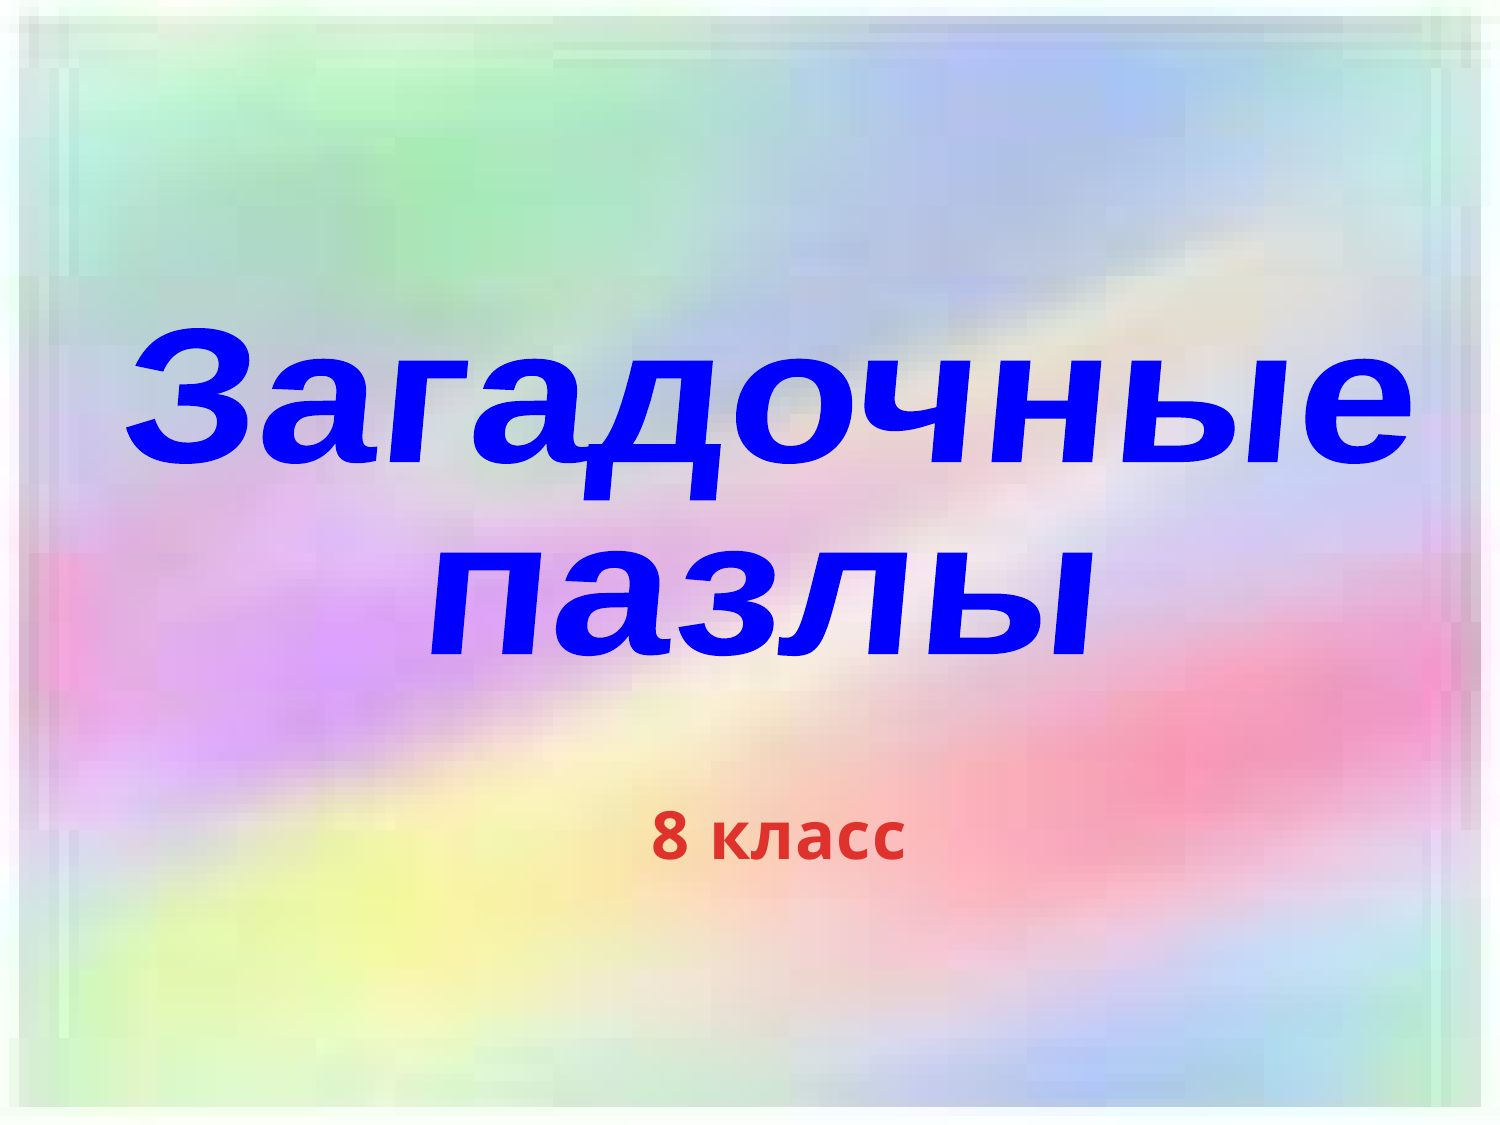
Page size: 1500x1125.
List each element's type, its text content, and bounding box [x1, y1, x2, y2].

picture [0, 0, 1500, 1125]
text_box 8 класс [128, 785, 1430, 880]
